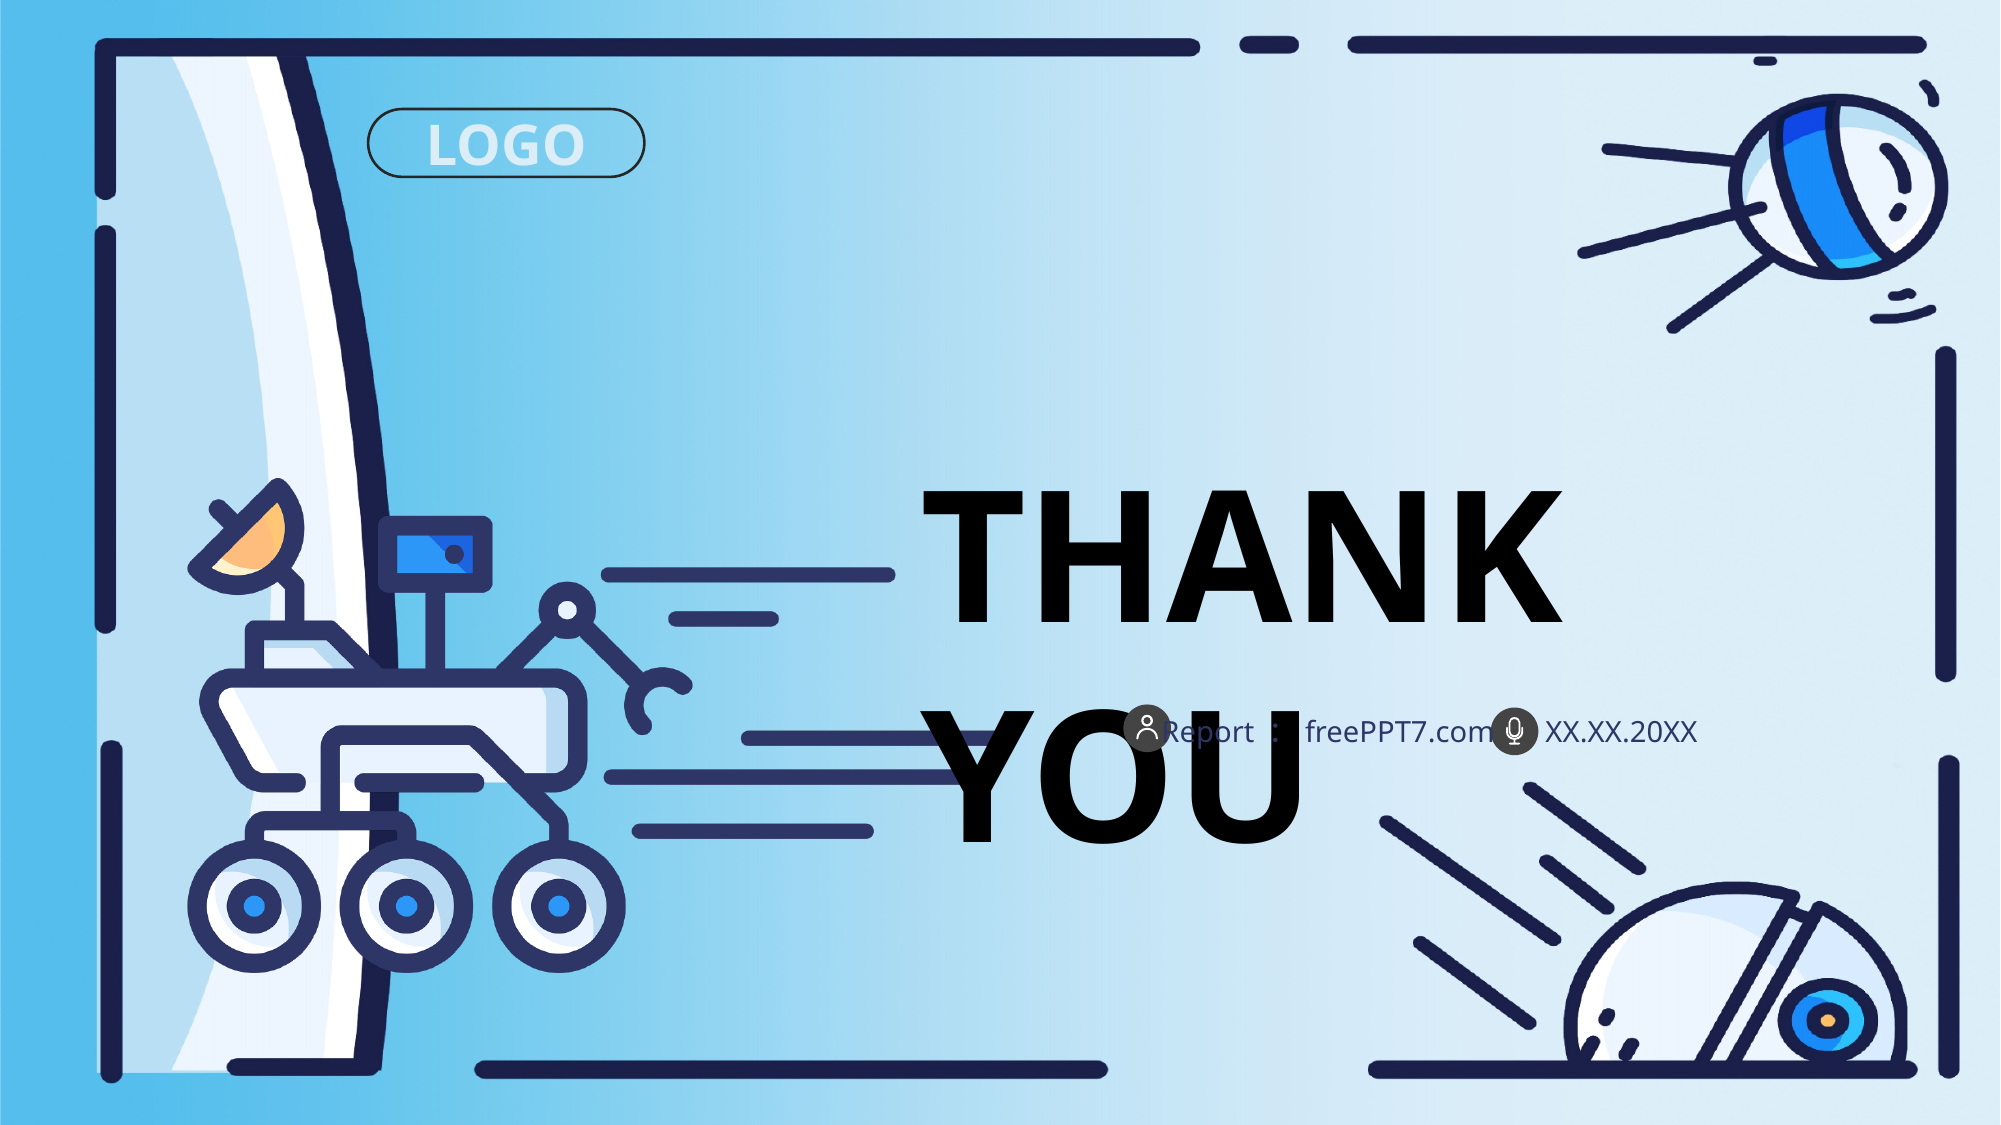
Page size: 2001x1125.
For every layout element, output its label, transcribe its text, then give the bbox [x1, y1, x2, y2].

picture [3, 0, 2000, 1125]
text_box THANK YOU [1563, 431, 1942, 887]
text_box LOGO [367, 107, 437, 178]
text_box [1123, 704, 1705, 756]
